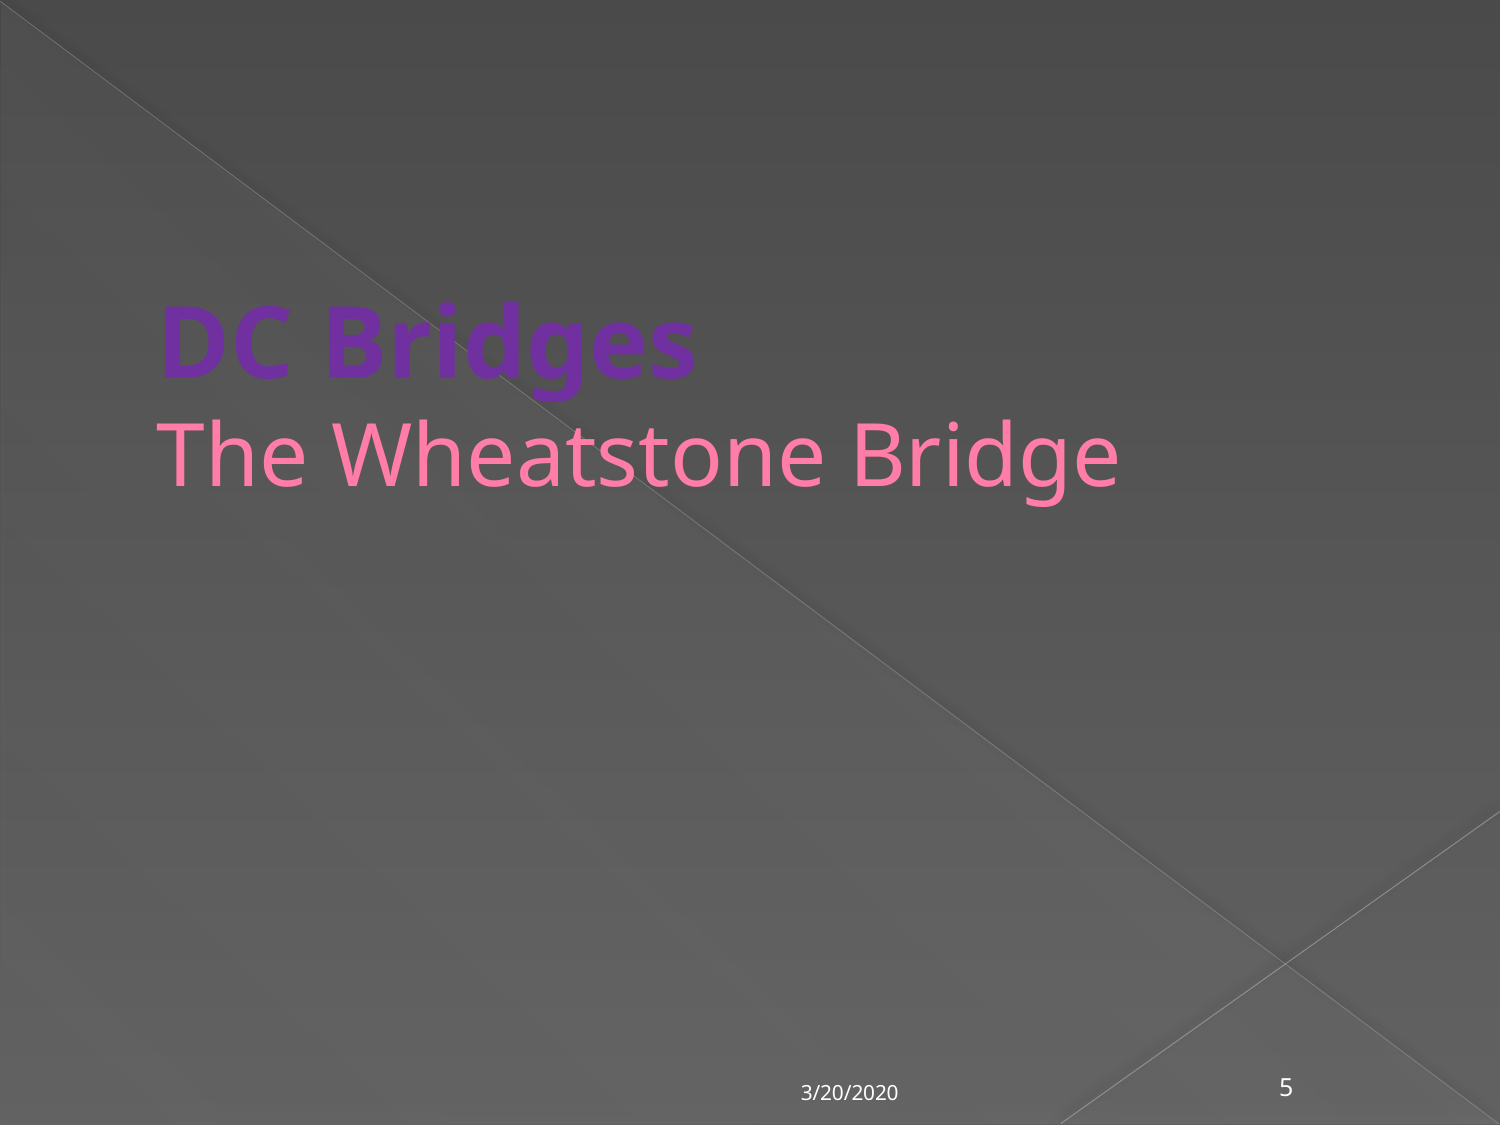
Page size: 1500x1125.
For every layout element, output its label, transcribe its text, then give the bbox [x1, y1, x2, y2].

slide_number 5 [1245, 1063, 1328, 1113]
title DC Bridges The Wheatstone Bridge [62, 262, 1413, 625]
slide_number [786, 1062, 1136, 1113]
